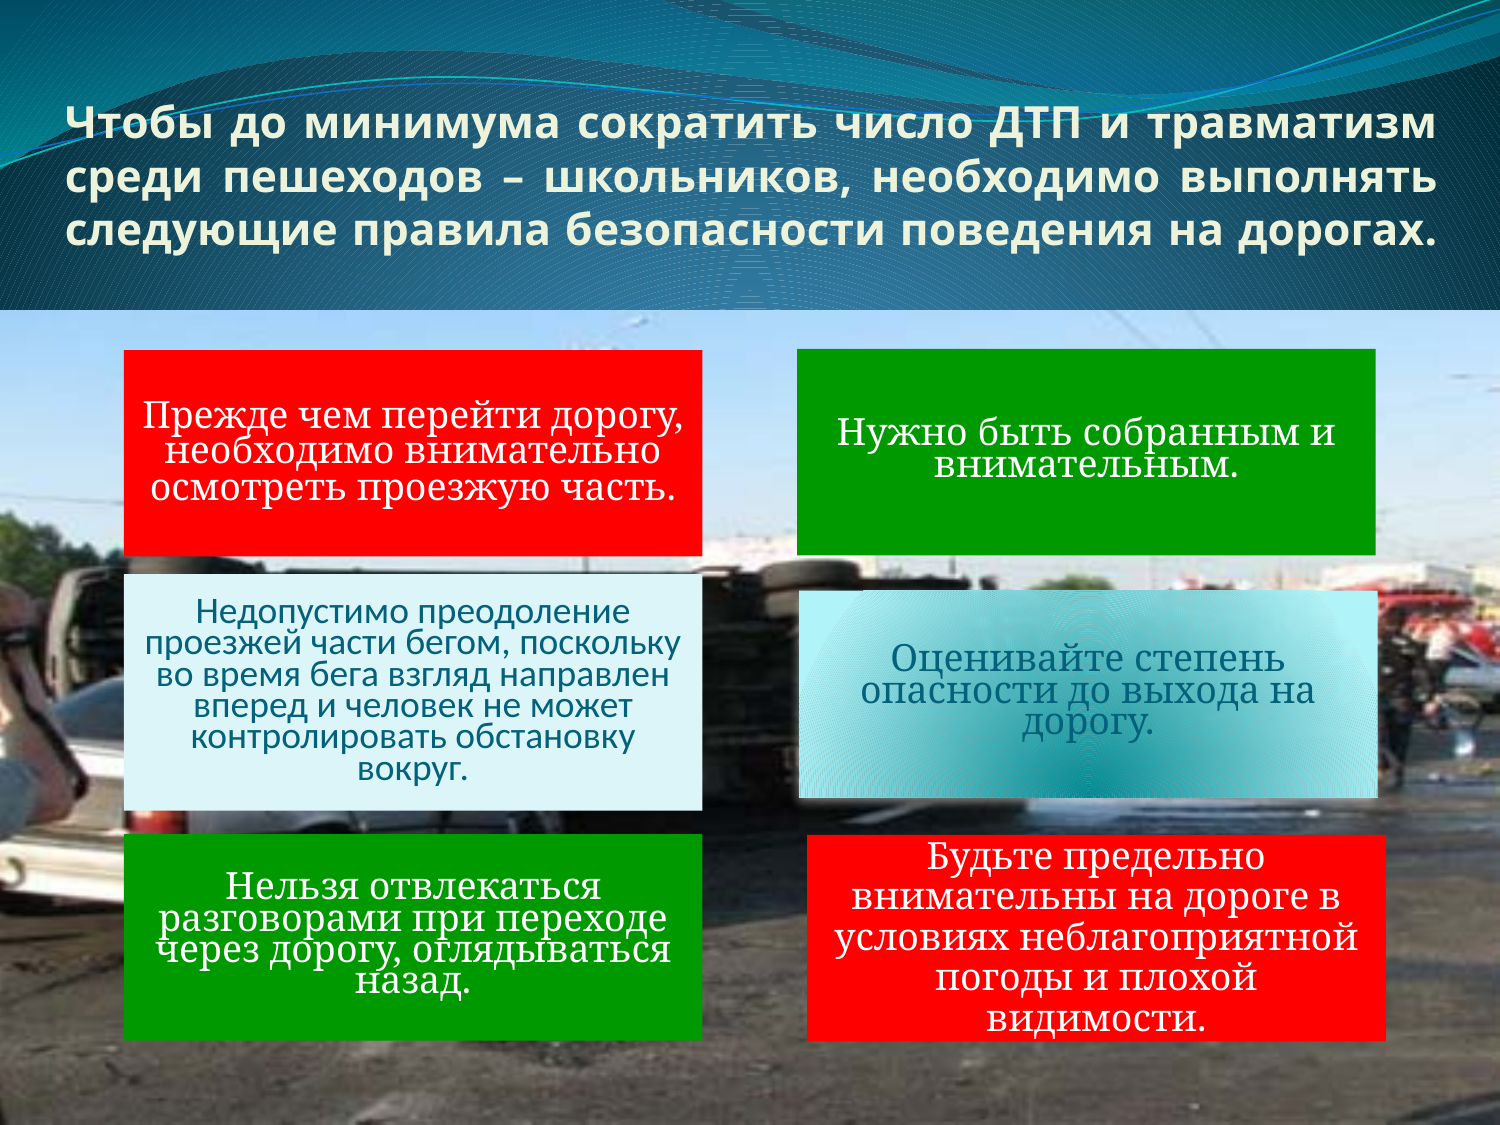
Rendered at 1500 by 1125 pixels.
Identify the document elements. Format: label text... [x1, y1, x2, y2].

picture [0, 310, 1500, 1125]
title Чтобы до минимума сократить число ДТП и травматизм среди пешеходов – школьников, необходимо выполнять следующие правила безопасности поведения на дорогах. [64, 30, 1440, 295]
